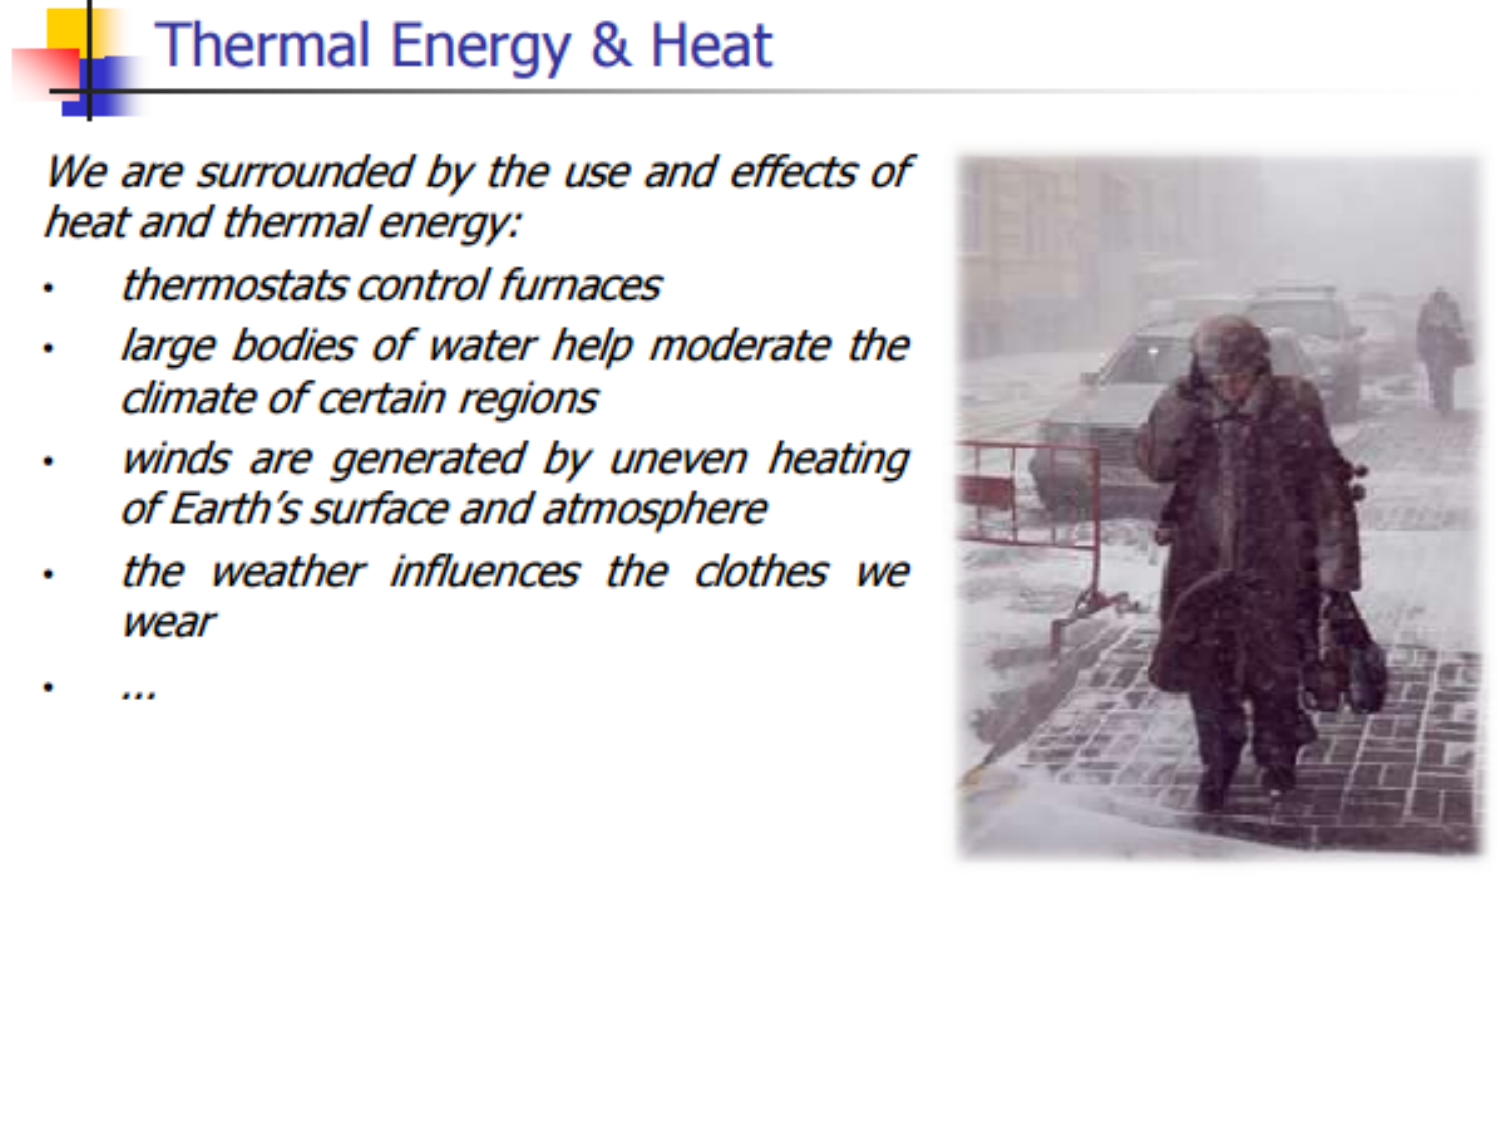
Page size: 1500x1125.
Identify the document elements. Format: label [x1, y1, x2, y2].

picture [0, 0, 1500, 896]
